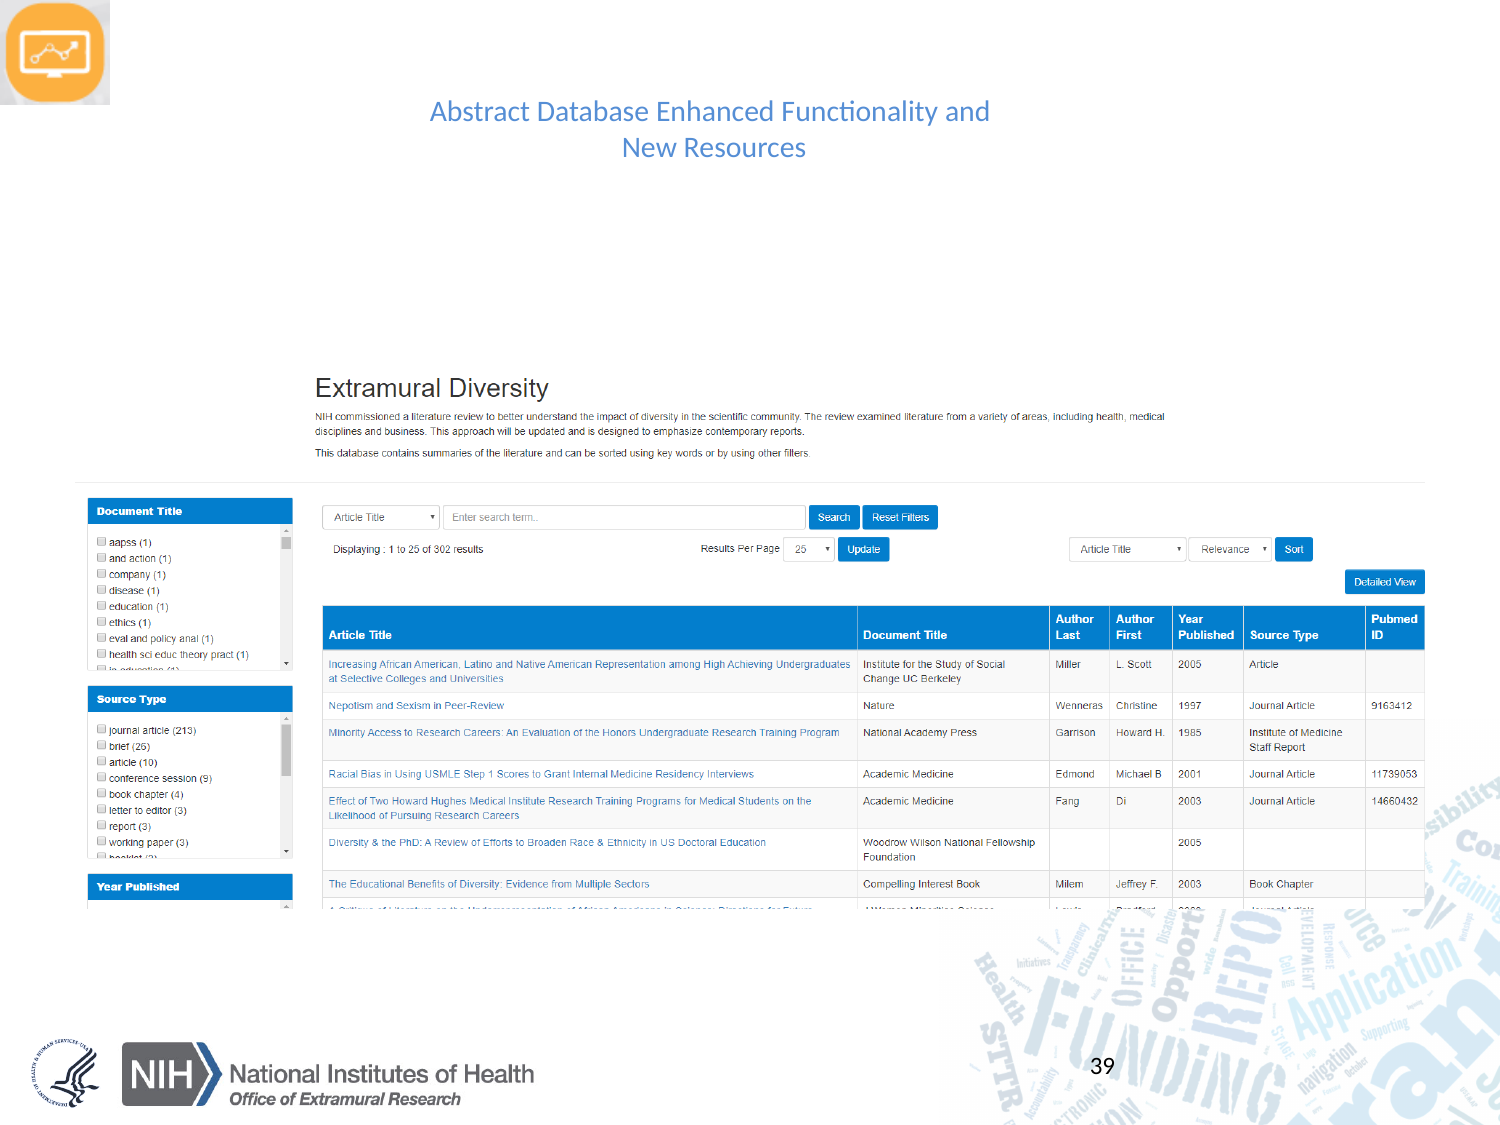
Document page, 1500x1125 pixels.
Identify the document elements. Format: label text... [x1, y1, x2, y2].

picture [111, 1028, 541, 1115]
slide_number 39 [1074, 1042, 1425, 1103]
picture [0, 0, 110, 105]
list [74, 358, 1426, 909]
title Abstract Database Enhanced Functionality and New Resources [39, 33, 1390, 222]
